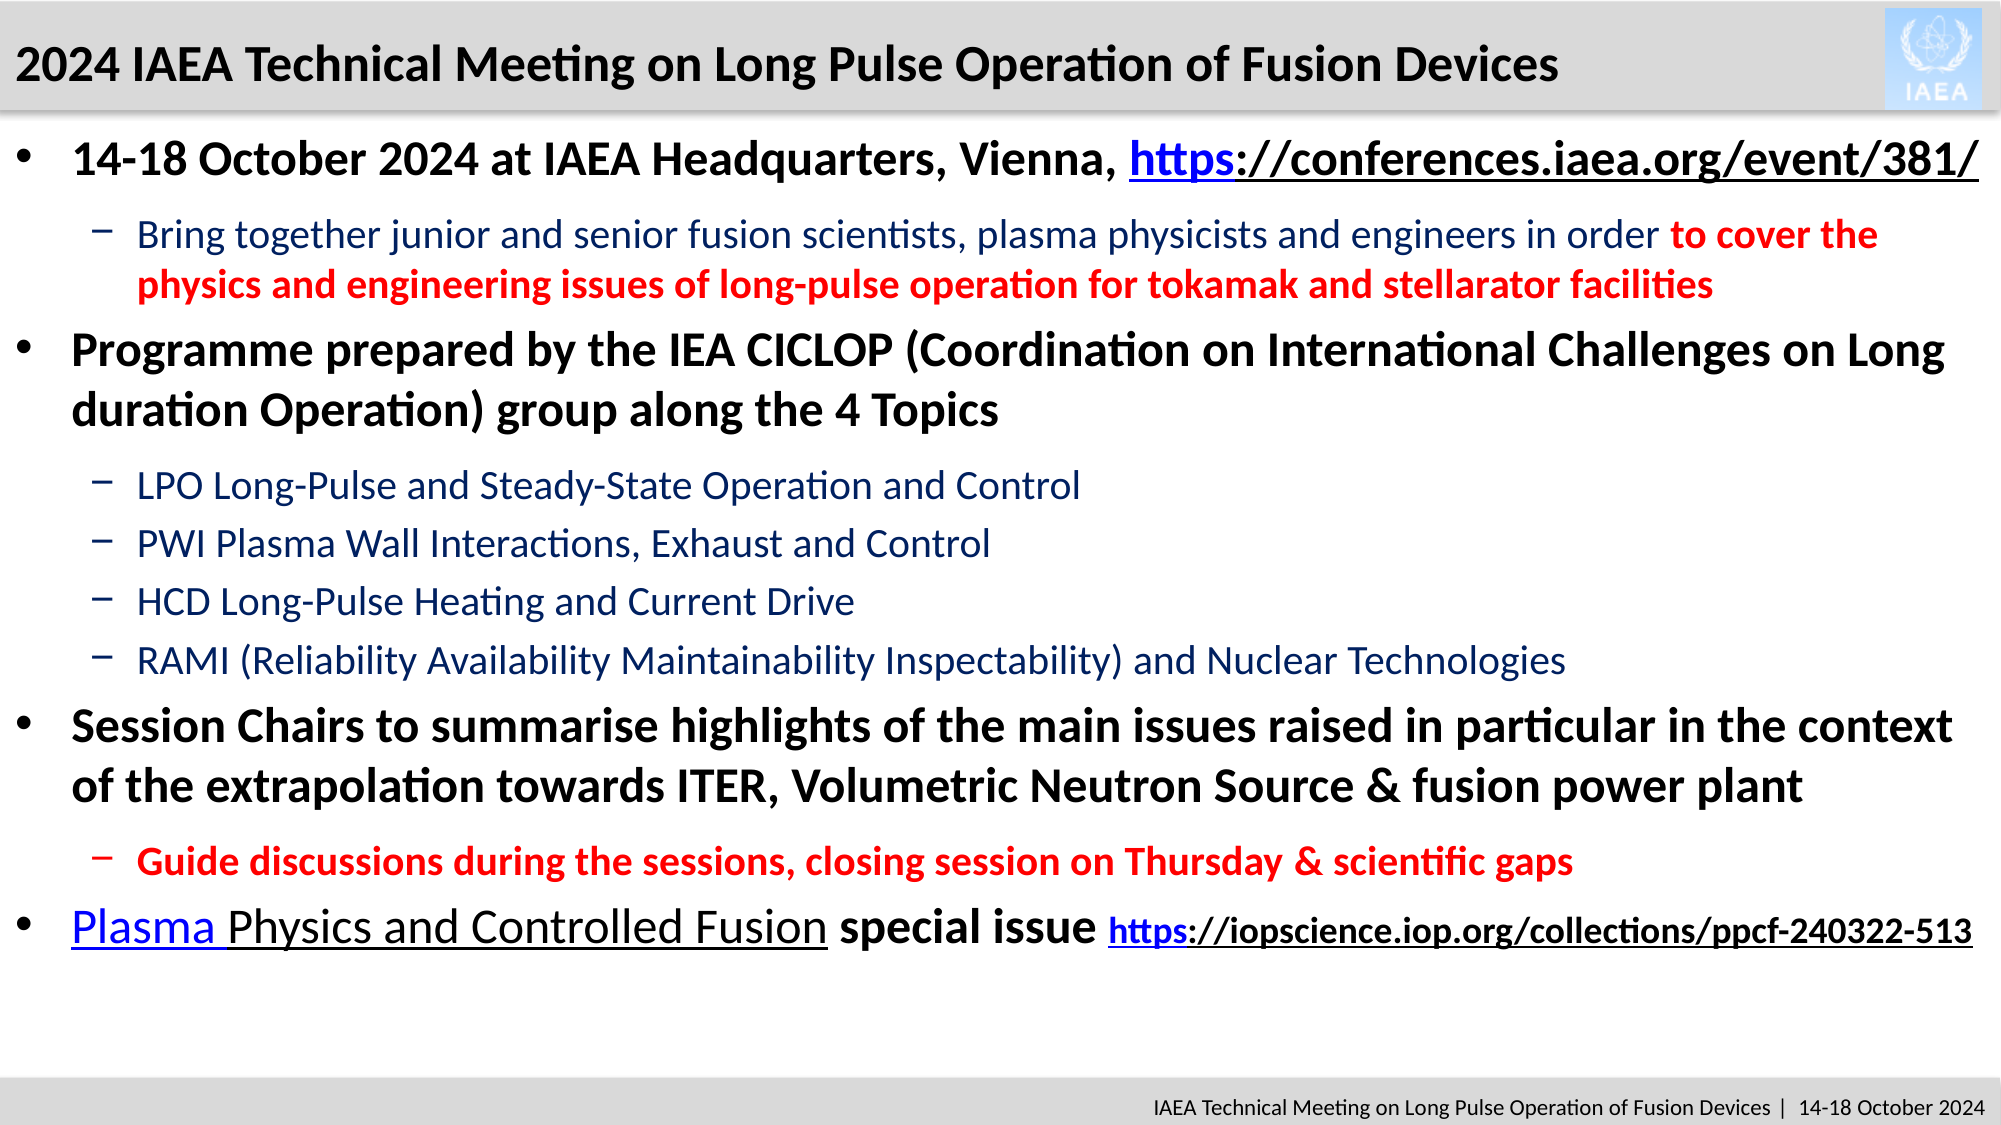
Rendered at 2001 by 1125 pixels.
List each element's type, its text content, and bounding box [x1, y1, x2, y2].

list 14-18 October 2024 at IAEA Headquarters, Vienna, https://conferences.iaea.org/event/381/ Bring together junior and senior fusion scientists, plasma physicists and engineers in order to cover the physics and engineering issues of long-pulse operation for tokamak and stellarator facilities Programme prepared by the IEA CICLOP (Coordination on International Challenges on Long duration Operation) group along the 4 Topics LPO Long-Pulse and Steady-State Operation and Control PWI Plasma Wall Interactions, Exhaust and Control HCD Long-Pulse Heating and Current Drive RAMI (Reliability Availability Maintainability Inspectability) and Nuclear Technologies Session Chairs to summarise highlights of the main issues raised in particular in the context of the extrapolation towards ITER, Volumetric Neutron Source & fusion power plant Guide discussions during the sessions, closing session on Thursday & scientific gaps Plasma Physics and Controlled Fusion special issue https://iopscience.iop.org/collections/ppcf-240322-513 [0, 117, 2000, 1083]
title 2024 IAEA Technical Meeting on Long Pulse Operation of Fusion Devices [0, 0, 1668, 118]
picture [1885, 8, 1982, 110]
